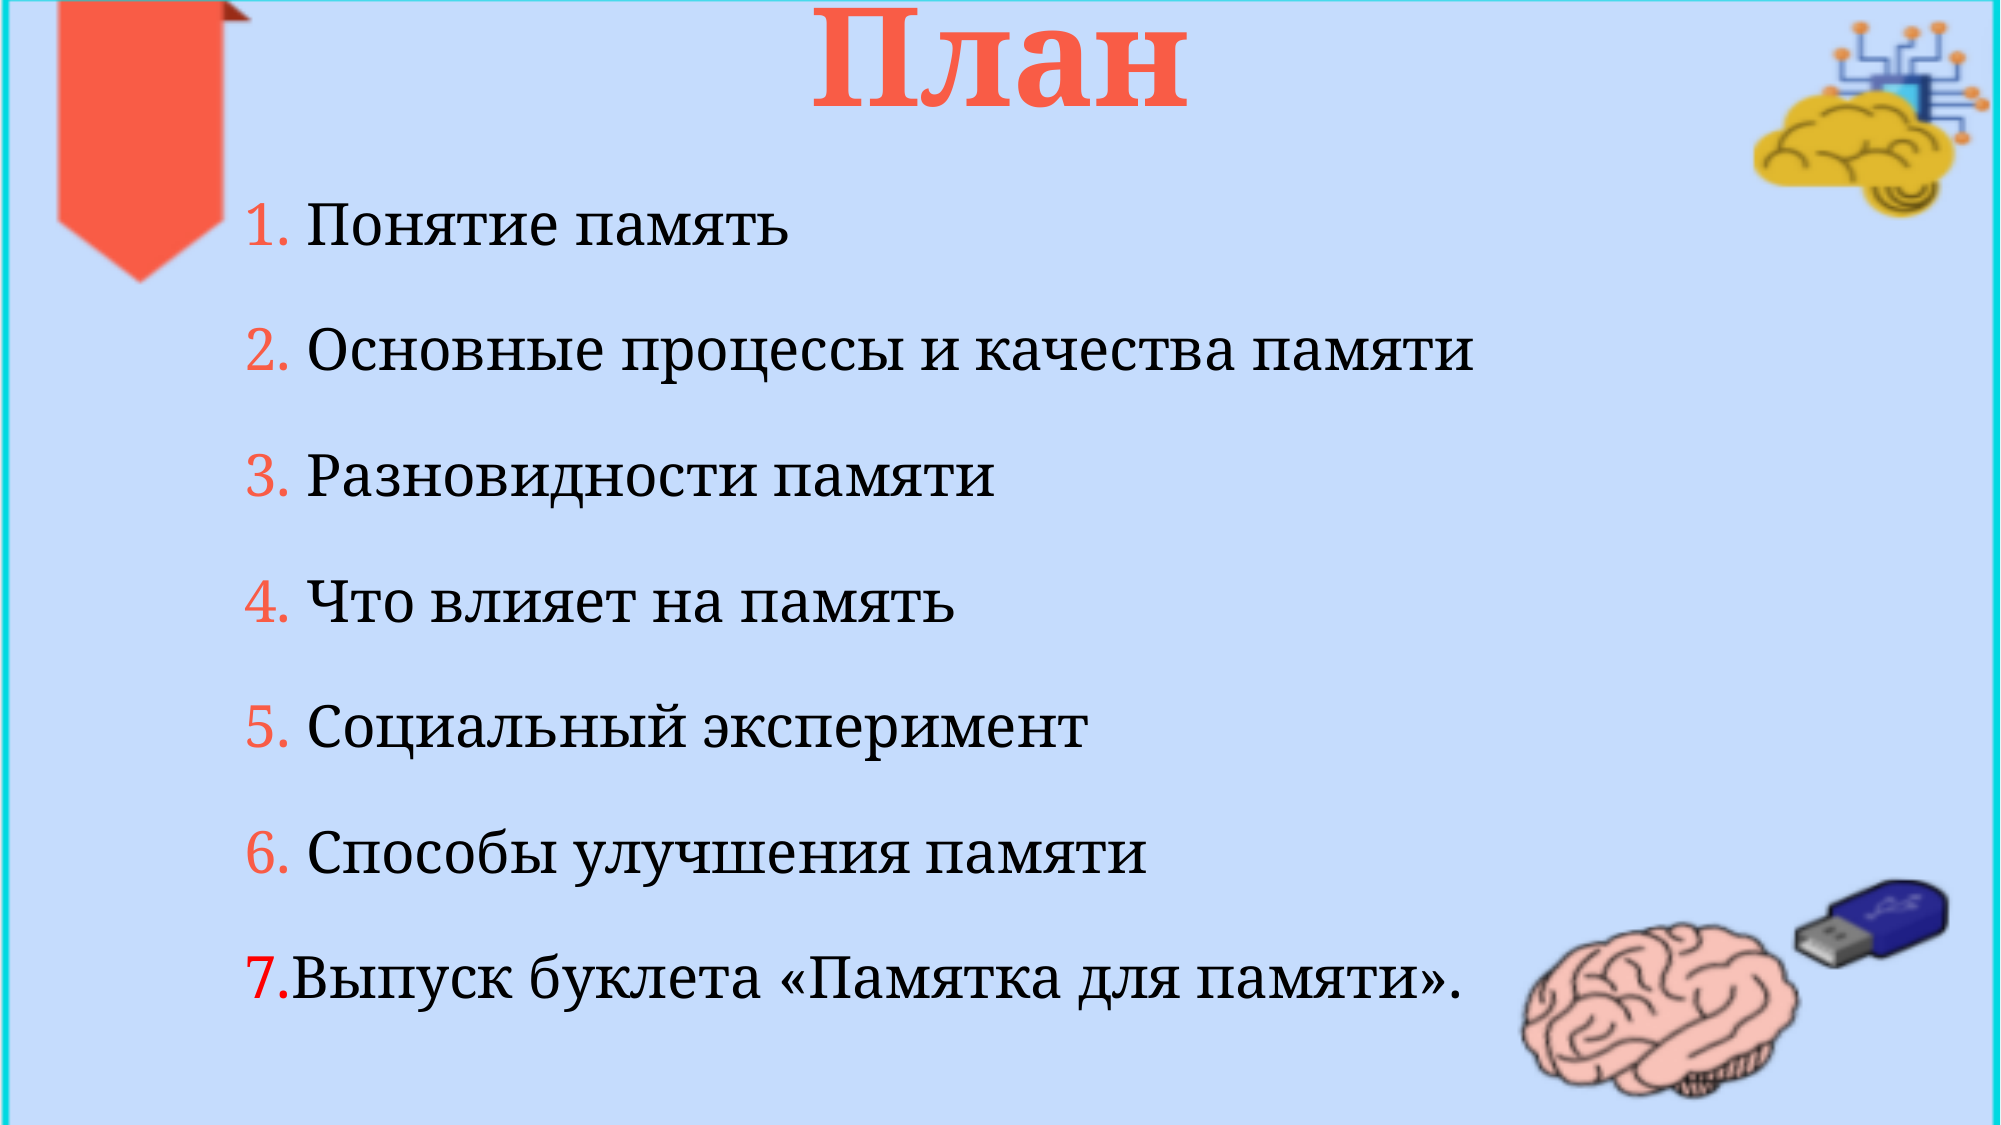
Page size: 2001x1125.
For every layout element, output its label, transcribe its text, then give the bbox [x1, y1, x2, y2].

picture [0, 0, 2001, 1125]
title План [137, 111, 1863, 178]
list 1. Понятие память 2. Основные процессы и качества памяти 3. Разновидности памяти 4. Что влияет на память 5. Социальный эксперимент 6. Способы улучшения памяти 7.Выпуск буклета «Памятка для памяти». [229, 144, 1944, 1092]
